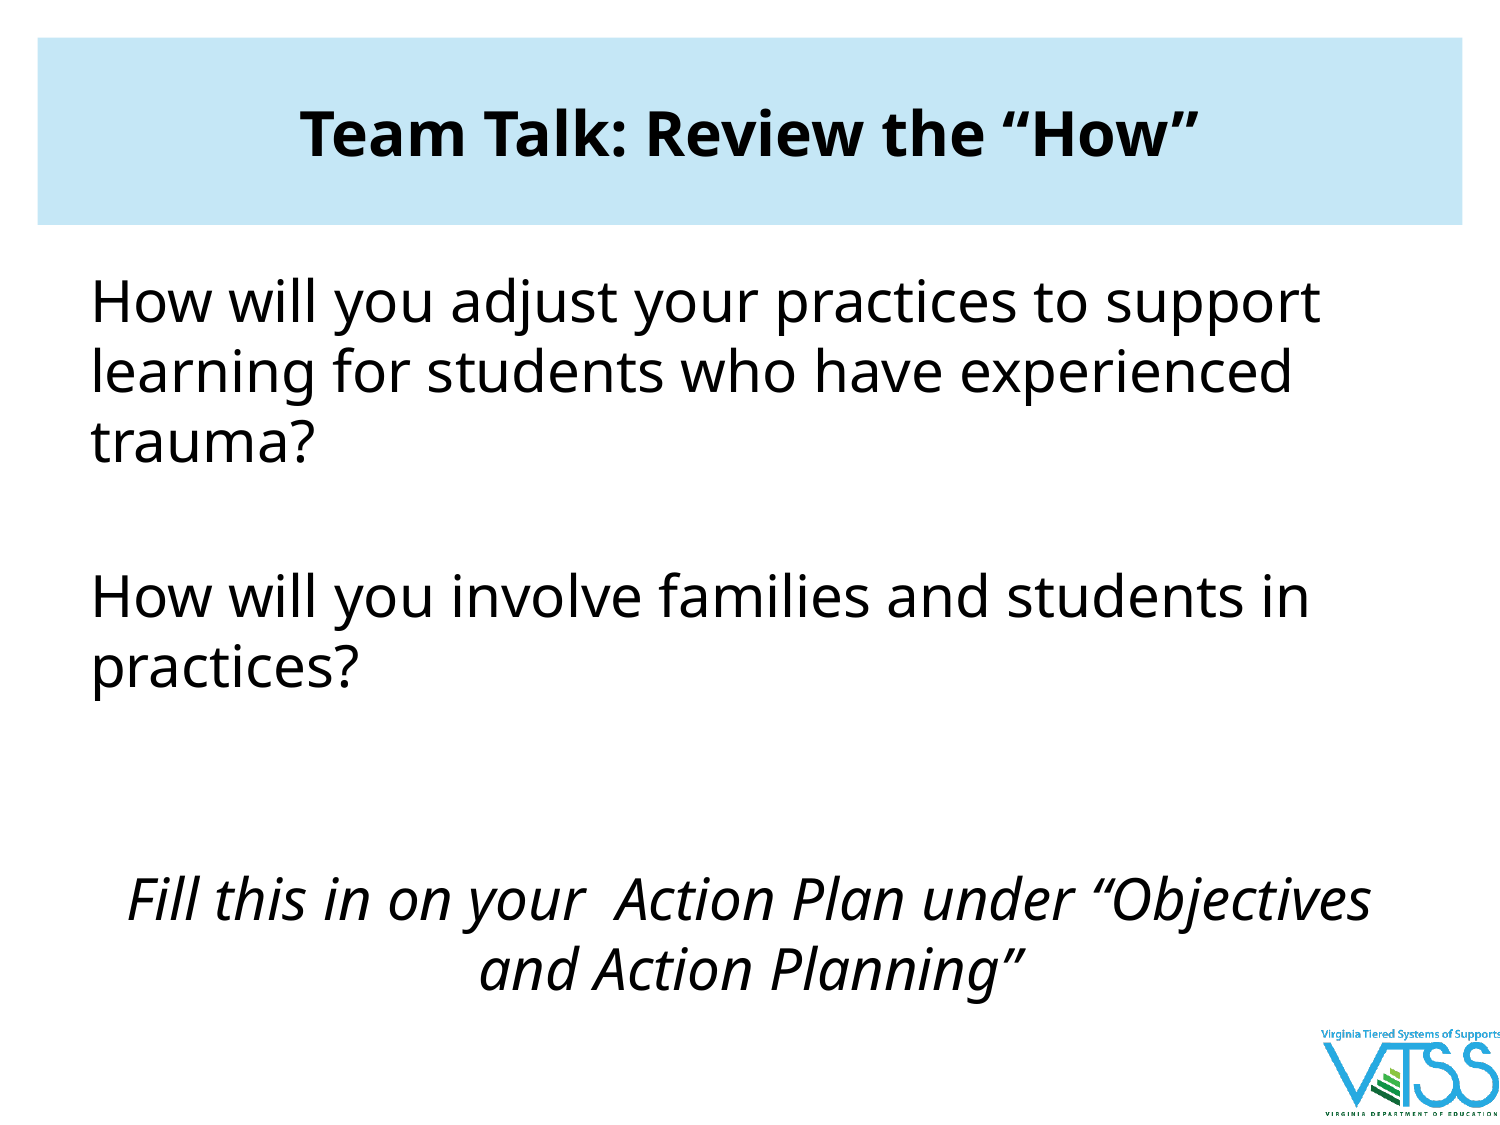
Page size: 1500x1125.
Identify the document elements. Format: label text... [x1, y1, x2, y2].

title Team Talk: Review the “How” [37, 37, 1463, 225]
picture [1321, 1029, 1500, 1116]
list How will you adjust your practices to support learning for students who have experienced trauma? How will you involve families and students in practices? Fill this in on your Action Plan under “Objectives and Action Planning” [75, 256, 1425, 1007]
